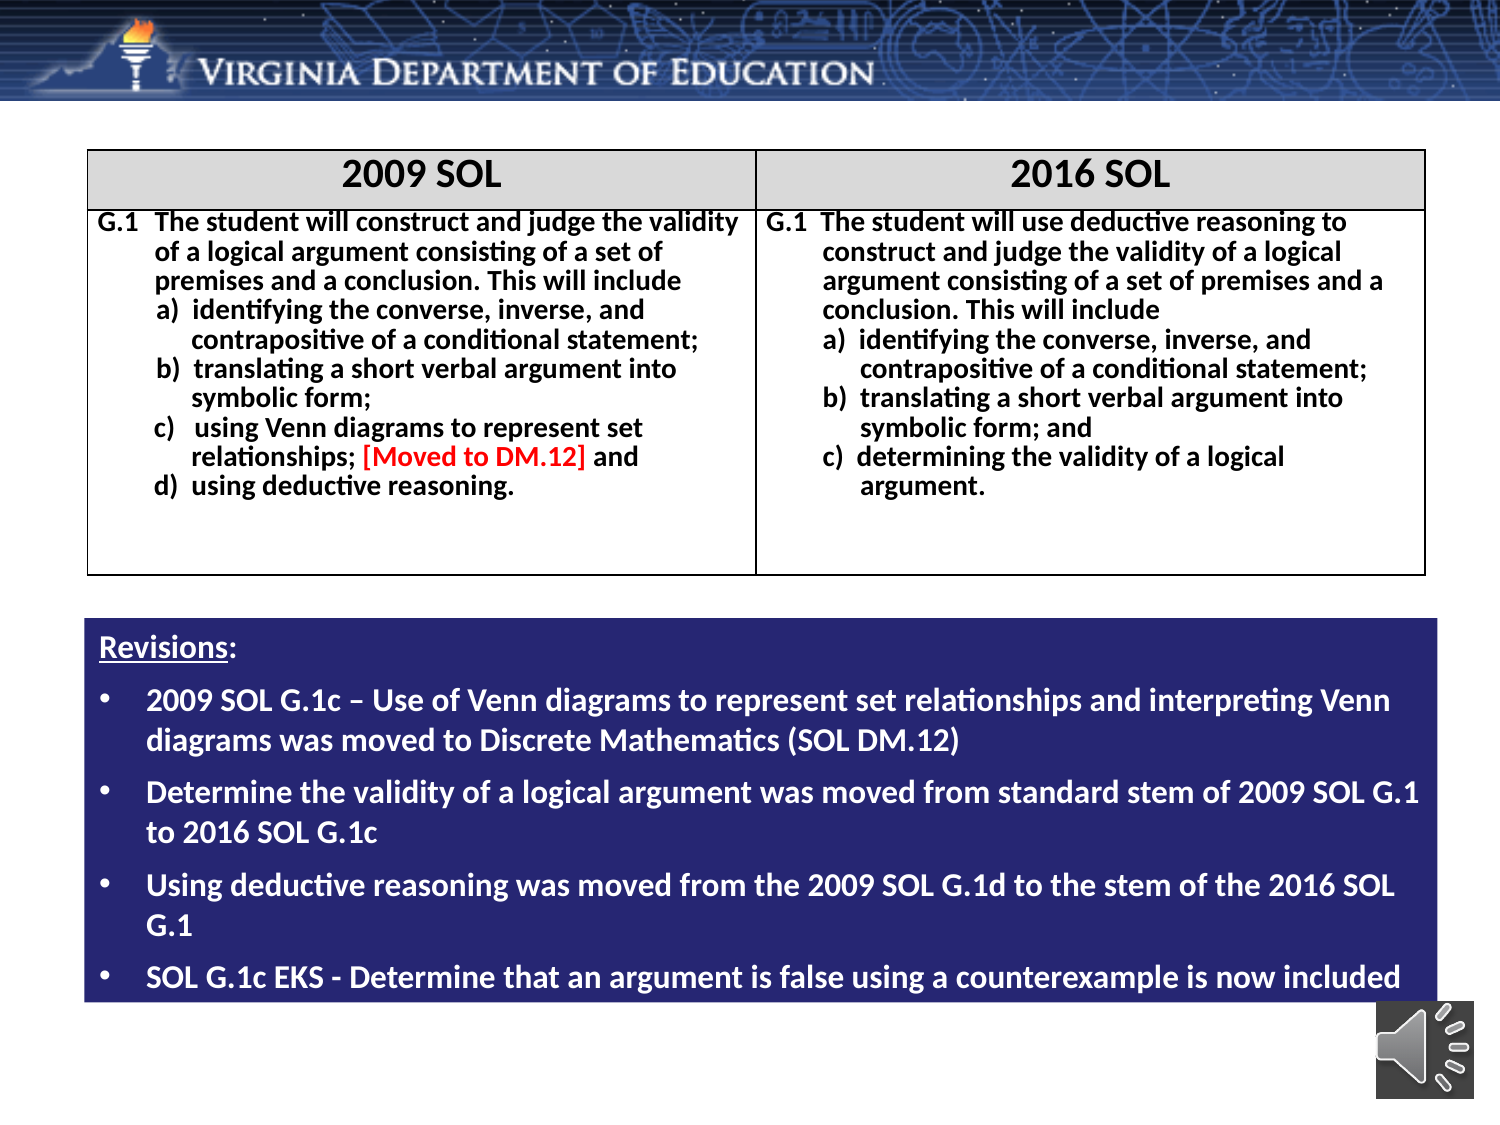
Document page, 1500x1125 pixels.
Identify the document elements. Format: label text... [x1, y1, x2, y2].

table_header 2016 SOL [757, 151, 1424, 209]
picture [0, 0, 1500, 101]
slide_number 14 [1124, 1062, 1476, 1125]
table_cell G.1 The student will construct and judge the validity of a logical argument consisting of a set of premises and a conclusion. This will include a) identifying the converse, inverse, and contrapositive of a conditional statement; b) translating a short verbal argument into symbolic form; c) using Venn diagrams to represent set relationships; [Moved to DM.12] and d) using deductive reasoning. [88, 211, 755, 574]
table_cell G.1 The student will use deductive reasoning to construct and judge the validity of a logical argument consisting of a set of premises and a conclusion. This will include a) identifying the converse, inverse, and contrapositive of a conditional statement; b) translating a short verbal argument into symbolic form; and c) determining the validity of a logical argument. [757, 211, 1424, 574]
text_box Revisions: 2009 SOL G.1c – Use of Venn diagrams to represent set relationships and interpreting Venn diagrams was moved to Discrete Mathematics (SOL DM.12) Determine the validity of a logical argument was moved from standard stem of 2009 SOL G.1 to 2016 SOL G.1c Using deductive reasoning was moved from the 2009 SOL G.1d to the stem of the 2016 SOL G.1 SOL G.1c EKS - Determine that an argument is false using a counterexample is now included [84, 618, 1438, 1003]
table_header 2009 SOL [88, 151, 755, 209]
picture [1374, 999, 1476, 1101]
